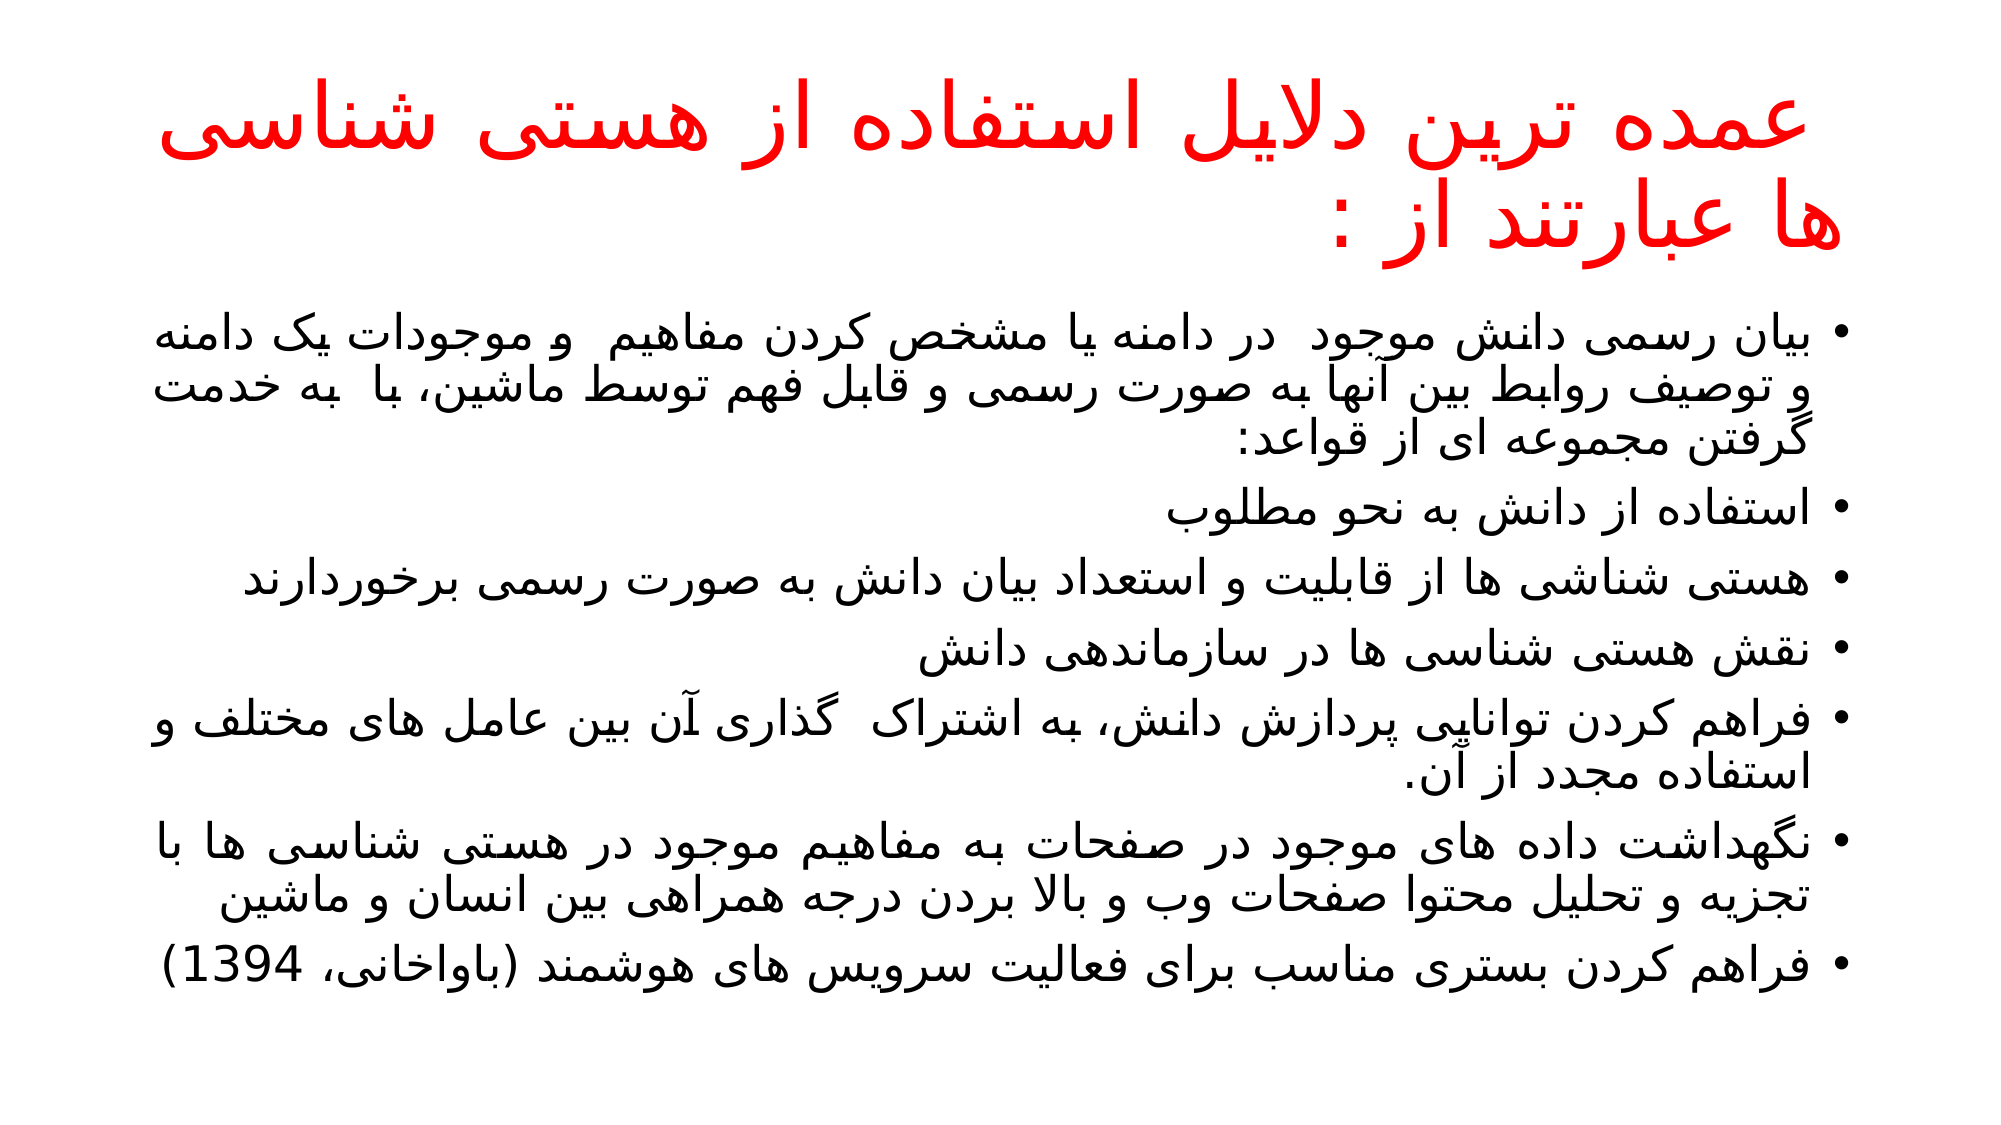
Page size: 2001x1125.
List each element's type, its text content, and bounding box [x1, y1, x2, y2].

title عمده ترین دلایل استفاده از هستی شناسی ها عبارتند از : [137, 59, 1863, 278]
list بیان رسمی دانش موجود در دامنه یا مشخص کردن مفاهیم و موجودات یک دامنه و توصیف روابط بین آنها به صورت رسمی و قابل فهم توسط ماشین، با به خدمت گرفتن مجموعه ای از قواعد: استفاده از دانش به نحو مطلوب هستی شناشی ها از قابلیت و استعداد بیان دانش به صورت رسمی برخوردارند نقش هستی شناسی ها در سازماندهی دانش فراهم کردن توانایی پردازش دانش، به اشتراک گذاری آن بین عامل های مختلف و استفاده مجدد از آن. نگهداشت داده های موجود در صفحات به مفاهیم موجود در هستی شناسی ها با تجزیه و تحلیل محتوا صفحات وب و بالا بردن درجه همراهی بین انسان و ماشین فراهم کردن بستری مناسب برای فعالیت سرویس های هوشمند (باواخانی، 1394) [137, 299, 1863, 1014]
